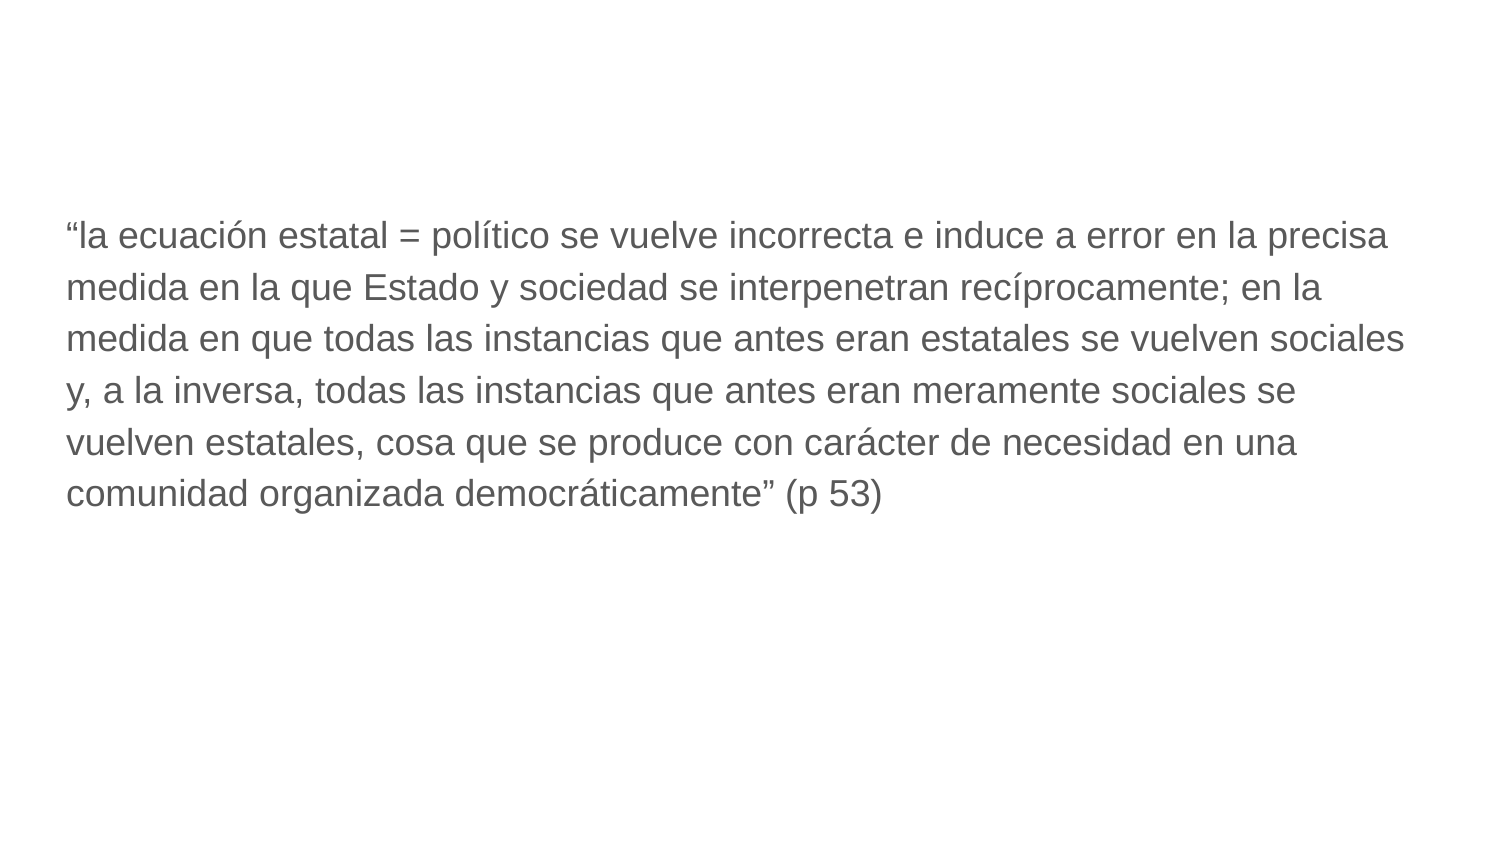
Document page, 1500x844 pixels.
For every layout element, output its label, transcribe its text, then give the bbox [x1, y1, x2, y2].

list “la ecuación estatal = político se vuelve incorrecta e induce a error en la precisa medida en la que Estado y sociedad se interpenetran recíprocamente; en la medida en que todas las instancias que antes eran estatales se vuelven sociales y, a la inversa, todas las instancias que antes eran meramente sociales se vuelven estatales, cosa que se produce con carácter de necesidad en una comunidad organizada democráticamente” (p 53) [51, 189, 1449, 750]
